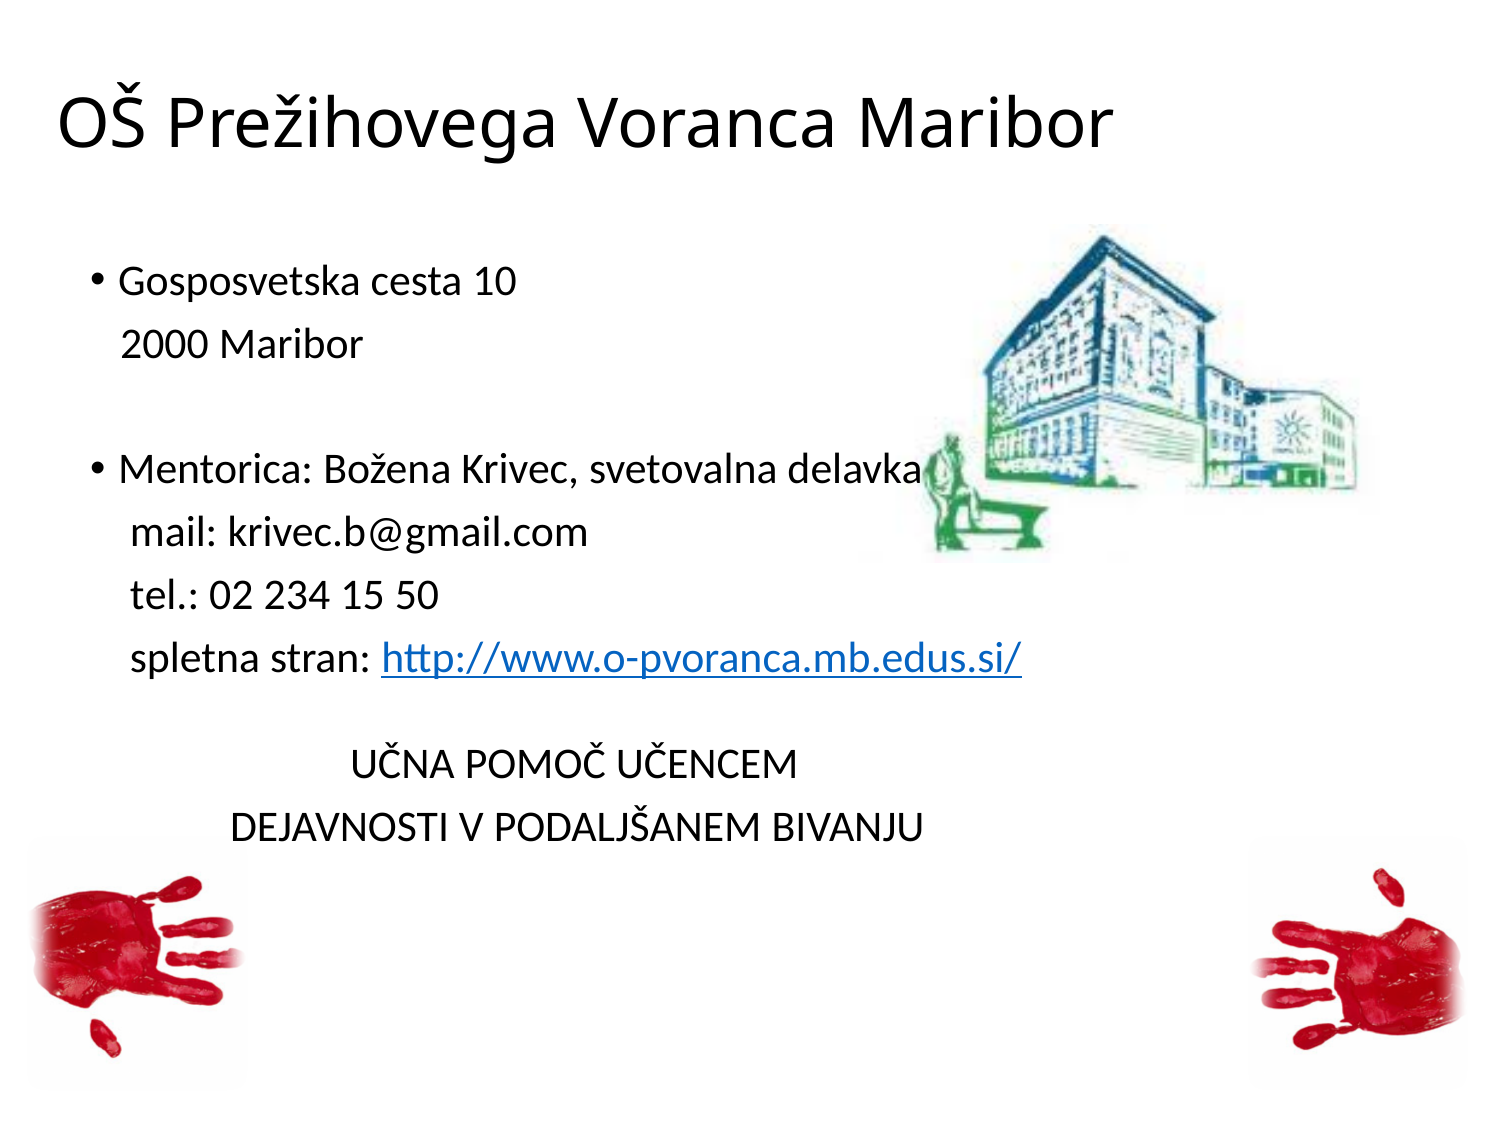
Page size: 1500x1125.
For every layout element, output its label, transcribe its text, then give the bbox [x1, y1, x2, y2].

title OŠ Prežihovega Voranca Maribor [41, 24, 1425, 225]
picture [7, 851, 266, 1075]
list Gosposvetska cesta 10 2000 Maribor Mentorica: Božena Krivec, svetovalna delavka mail: krivec.b@gmail.com tel.: 02 234 15 50 spletna stran: http://www.o-pvoranca.mb.edus.si/ UČNA POMOČ UČENCEM DEJAVNOSTI V PODALJŠANEM BIVANJU [75, 249, 1425, 1092]
picture [858, 224, 1425, 563]
picture [1228, 851, 1487, 1075]
